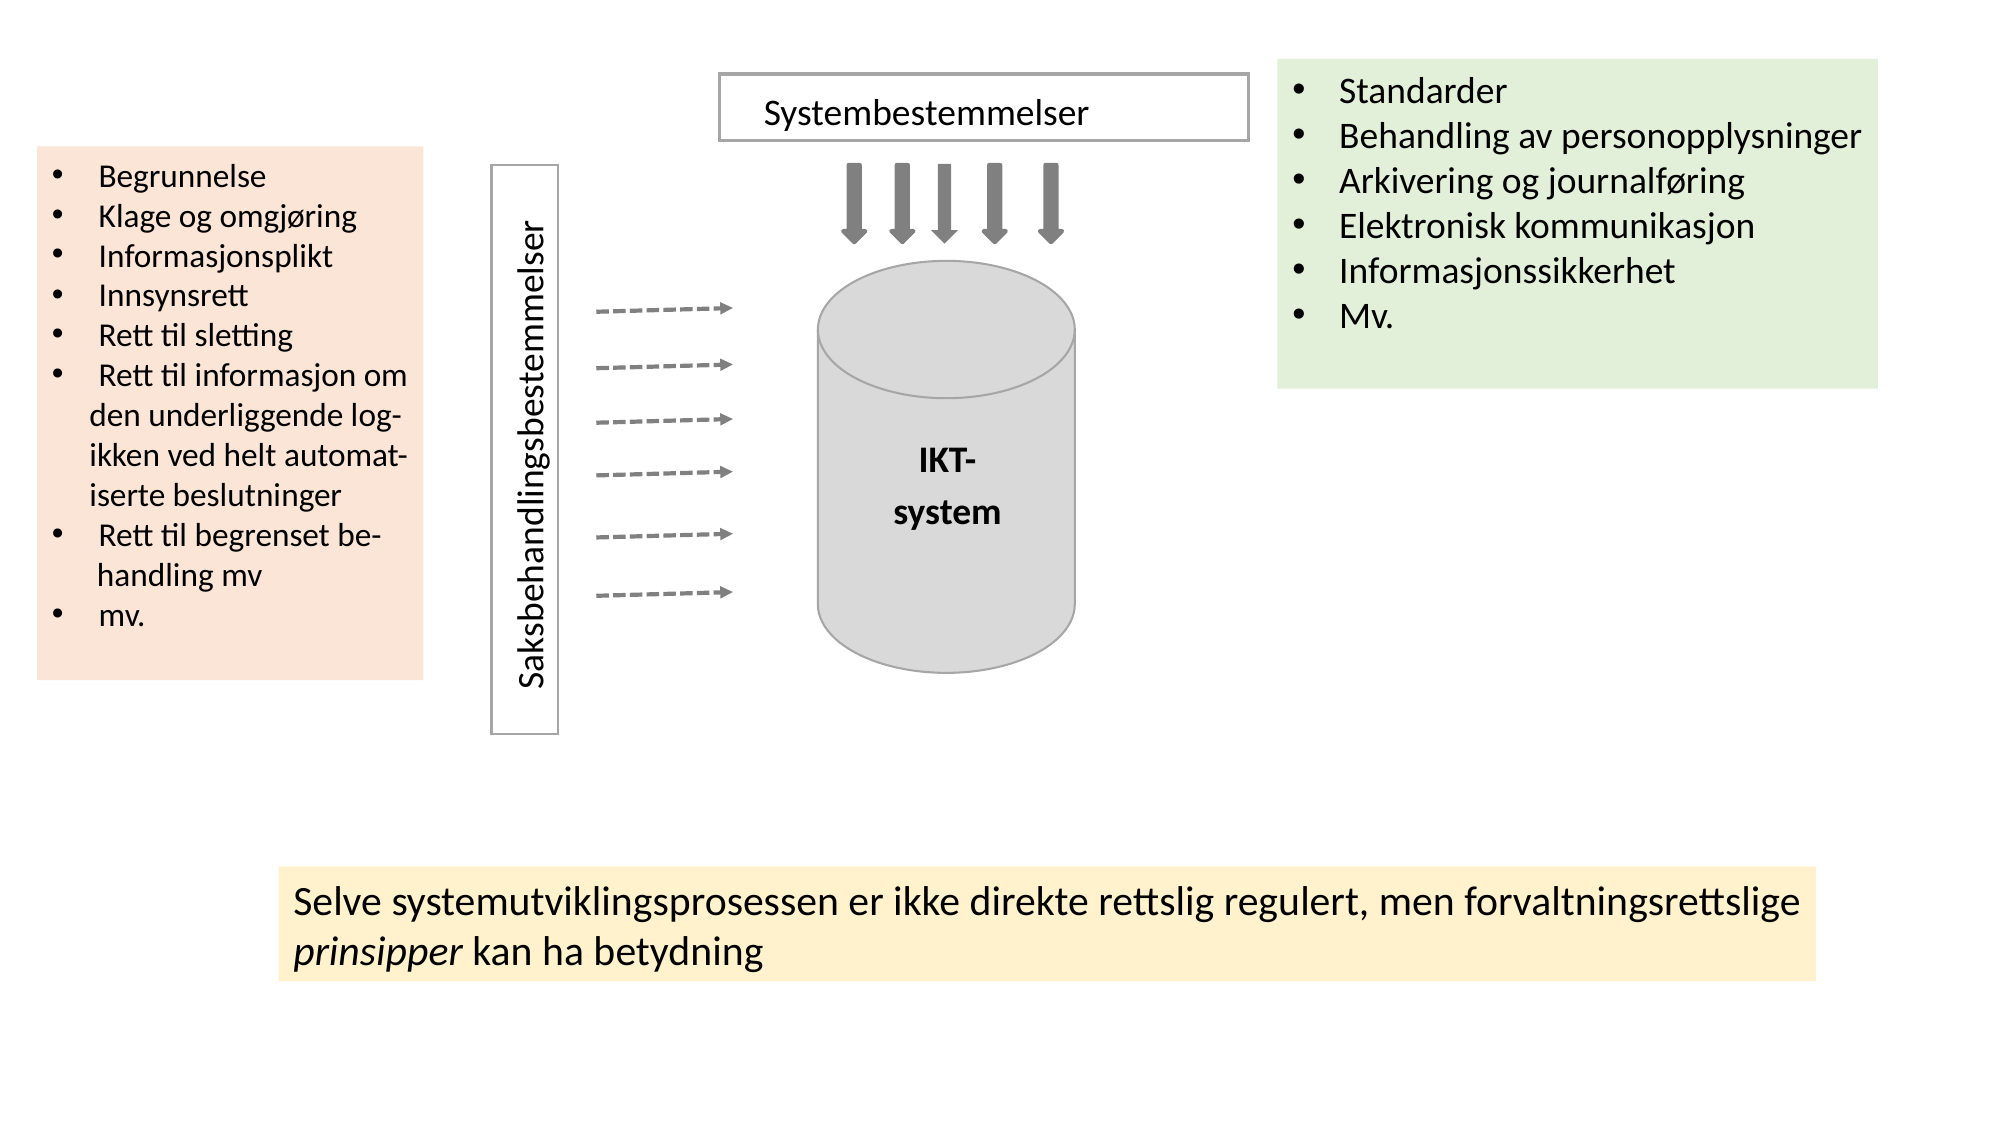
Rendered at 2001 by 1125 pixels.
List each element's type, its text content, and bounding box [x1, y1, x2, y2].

text_box Standarder Behandling av personopplysninger Arkivering og journalføring Elektronisk kommunikasjon Informasjonssikkerhet Mv. [1277, 58, 1878, 389]
text_box Selve systemutviklingsprosessen er ikke direkte rettslig regulert, men forvaltningsrettslige prinsipper kan ha betydning [278, 866, 1817, 982]
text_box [491, 73, 1249, 734]
text_box Begrunnelse Klage og omgjøring Informasjonsplikt Innsynsrett Rett til sletting Rett til informasjon om den underliggende log- ikken ved helt automat- iserte beslutninger Rett til begrenset be- handling mv mv. [37, 146, 424, 681]
